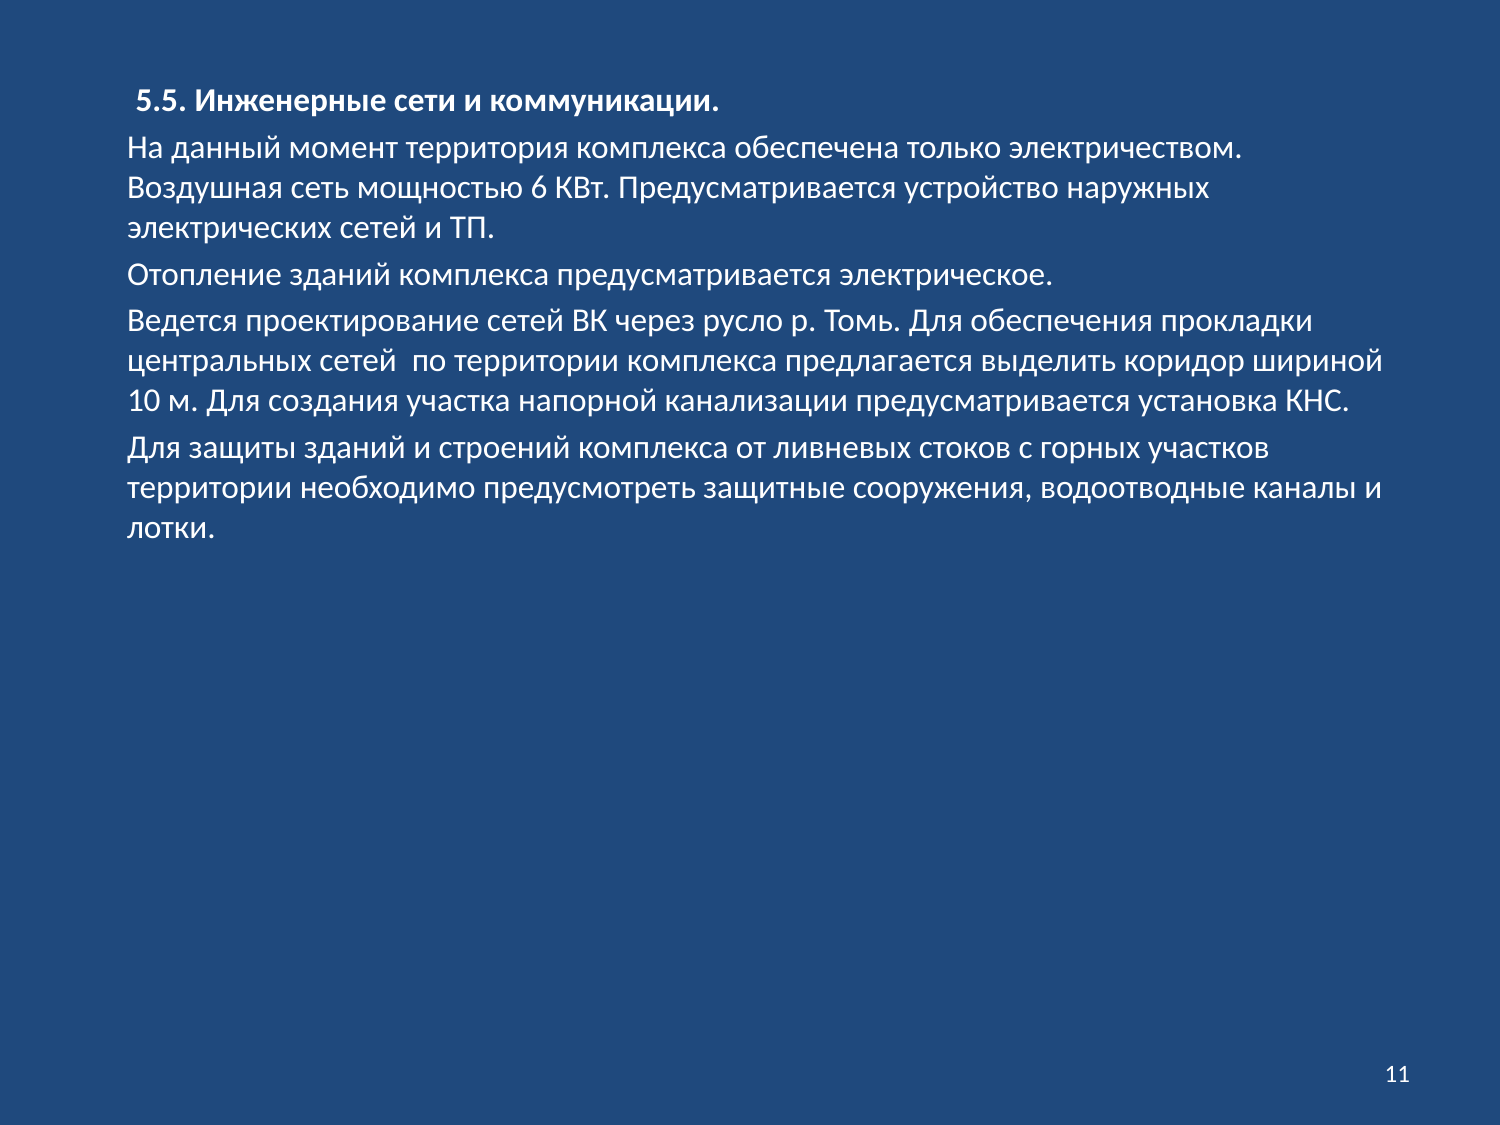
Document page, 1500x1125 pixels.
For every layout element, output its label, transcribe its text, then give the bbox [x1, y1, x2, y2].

subtitle 5.5. Инженерные сети и коммуникации. На данный момент территория комплекса обеспечена только электричеством. Воздушная сеть мощностью 6 КВт. Предусматривается устройство наружных электрических сетей и ТП. Отопление зданий комплекса предусматривается электрическое. Ведется проектирование сетей ВК через русло р. Томь. Для обеспечения прокладки центральных сетей по территории комплекса предлагается выделить коридор шириной 10 м. Для создания участка напорной канализации предусматривается установка КНС. Для защиты зданий и строений комплекса от ливневых стоков с горных участков территории необходимо предусмотреть защитные сооружения, водоотводные каналы и лотки. [112, 66, 1412, 1094]
slide_number 11 [1074, 1042, 1425, 1103]
